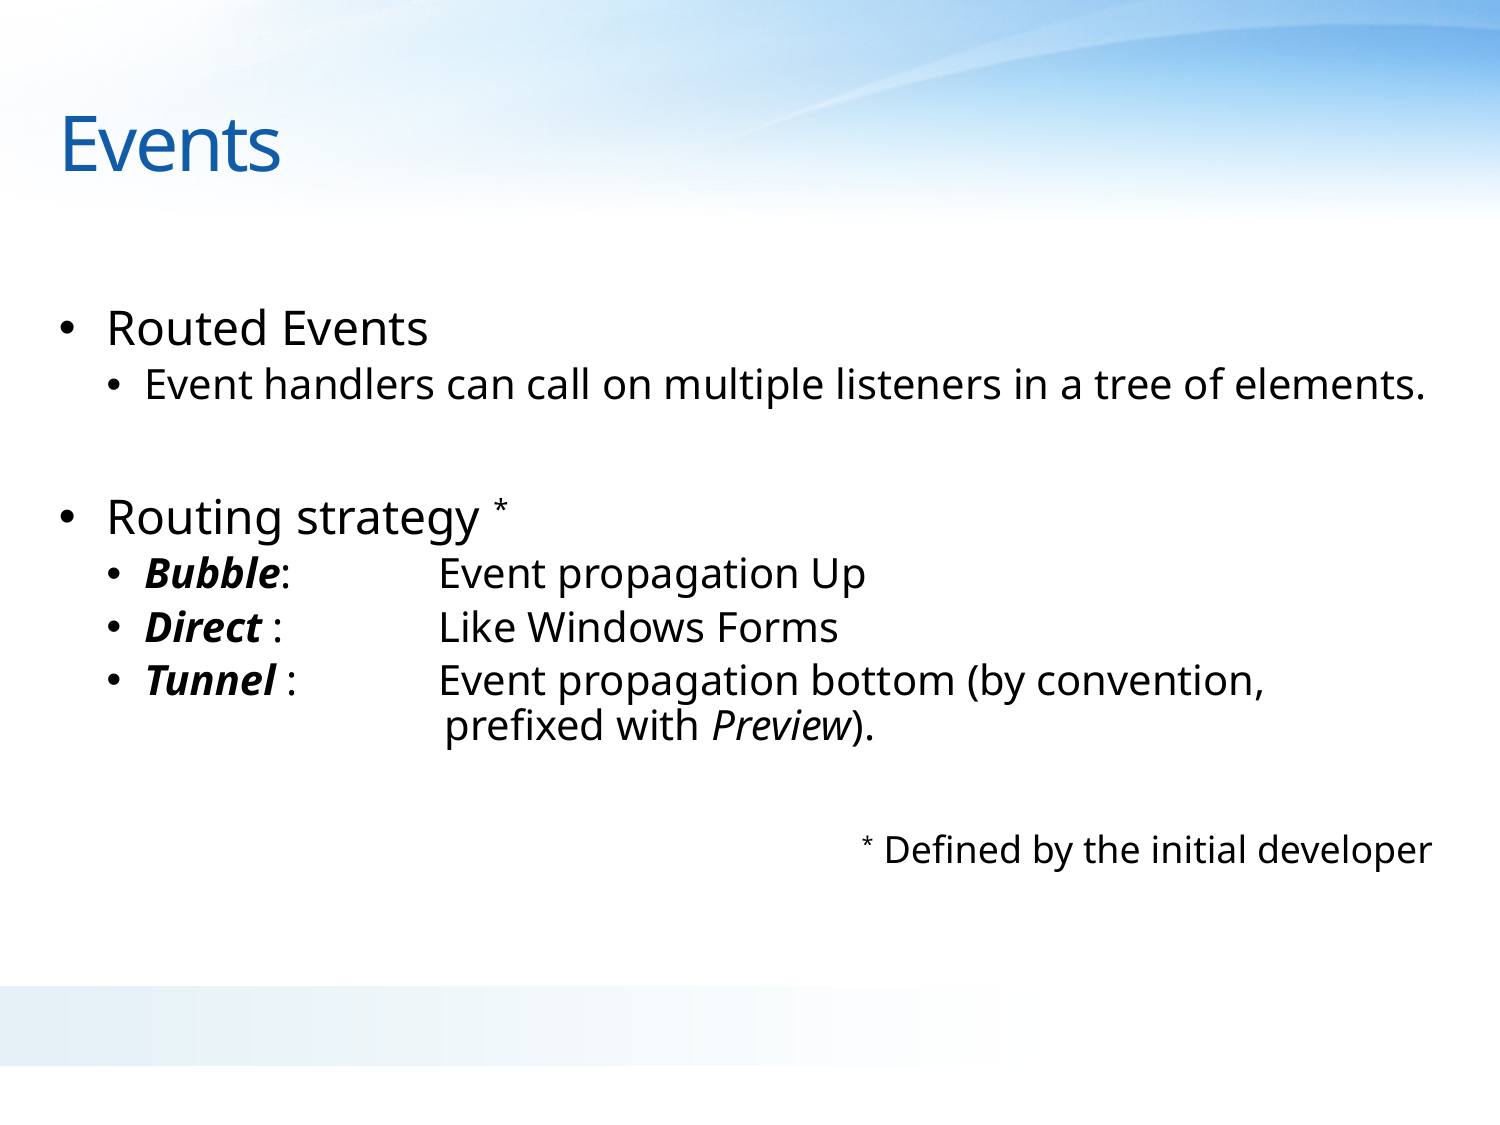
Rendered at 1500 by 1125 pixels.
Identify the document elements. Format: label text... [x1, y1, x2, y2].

picture [0, 0, 1500, 1125]
title Events [59, 104, 1434, 188]
list Routed Events Event handlers can call on multiple listeners in a tree of elements. Routing strategy * Bubble: Event propagation Up Direct : Like Windows Forms Tunnel : Event propagation bottom (by convention, prefixed with Preview). * Defined by the initial developer [59, 303, 1434, 859]
